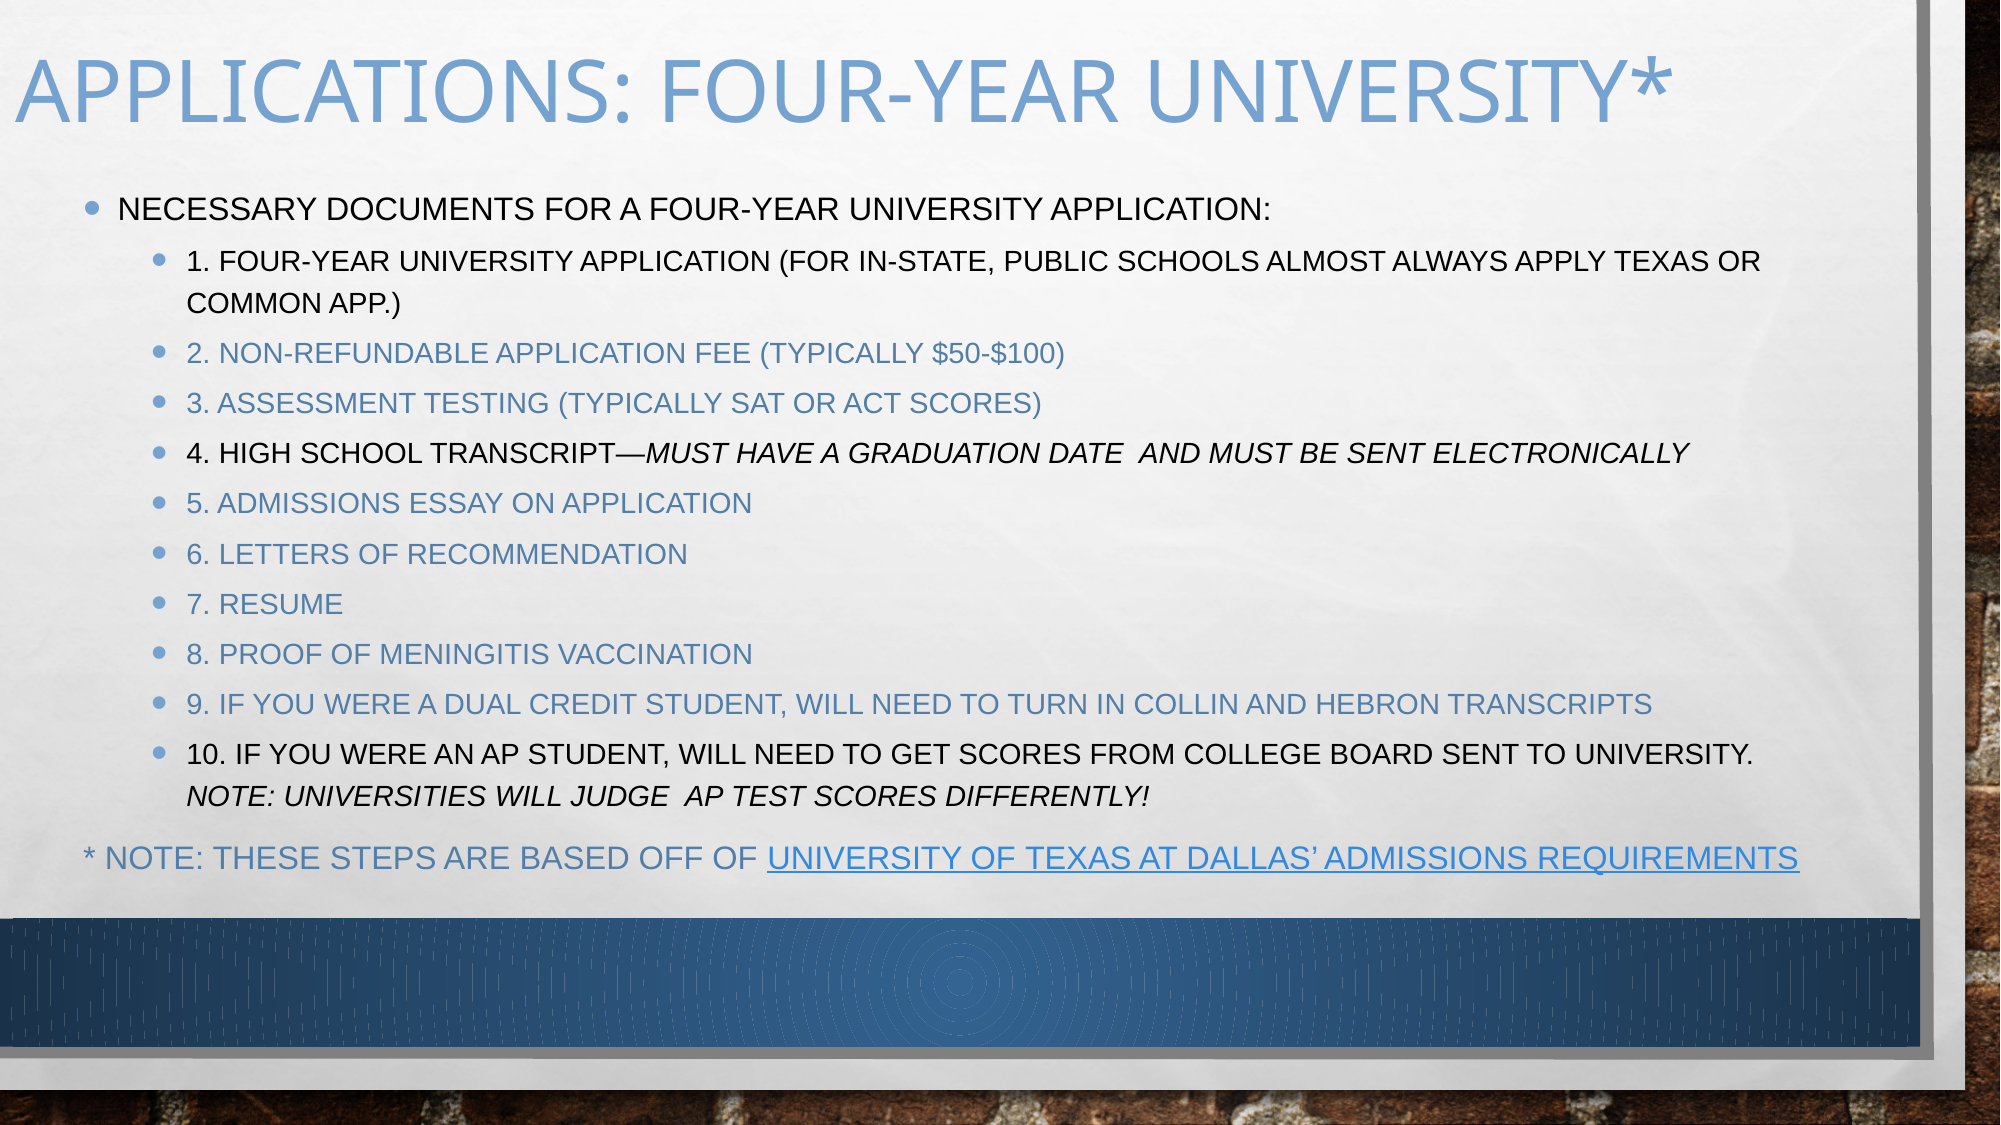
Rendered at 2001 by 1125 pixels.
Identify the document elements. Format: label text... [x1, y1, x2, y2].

picture [0, 0, 2000, 1125]
list Necessary Documents for a four-year university application: 1. four-year university application (for in-state, public schools almost always apply Texas or common app.) 2. non-refundable application fee (typically $50-$100) 3. assessment testing (typically sat or act scores) 4. high school transcript—must have a graduation date and must be sent electronically 5. admissions essay on application 6. letters of recommendation 7. resume 8. proof of meningitis vaccination 9. if you were a dual credit student, will need to turn in collin and hebron transcripts 10. if you were an ap student, will need to get scores from college board sent to university. Note: universities will judge ap test scores differently! * Note: these steps are based off of university of texas at dallas’ admissions requirements [68, 145, 1818, 911]
title Applications: four-year university* [0, 0, 1706, 189]
